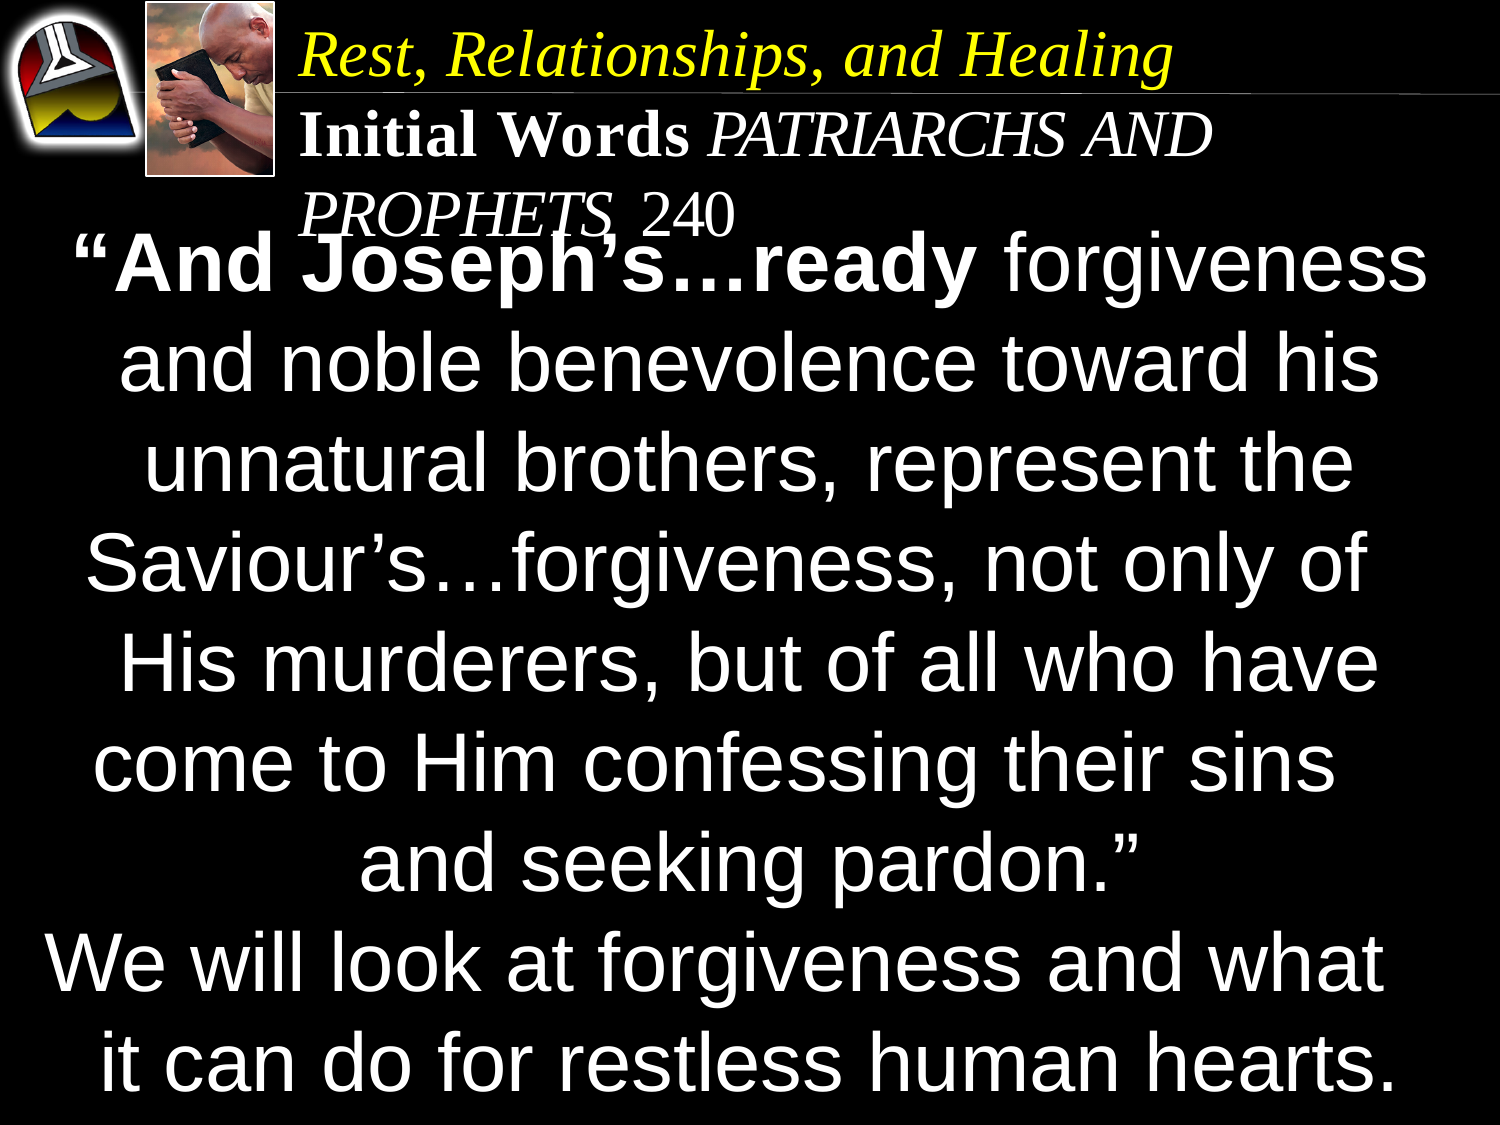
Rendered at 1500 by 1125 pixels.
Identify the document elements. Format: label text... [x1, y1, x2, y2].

picture [0, 0, 157, 159]
picture [147, 3, 273, 175]
text_box “And Joseph’s…ready forgiveness and noble benevolence toward his unnatural brothers, represent the Saviour’s…forgiveness, not only of His murderers, but of all who have come to Him confessing their sins and seeking pardon.” We will look at forgiveness and what it can do for restless human hearts. [0, 200, 1500, 1116]
text_box Rest, Relationships, and Healing Initial Words Patriarchs and Prophets 240 [277, 2, 1500, 257]
